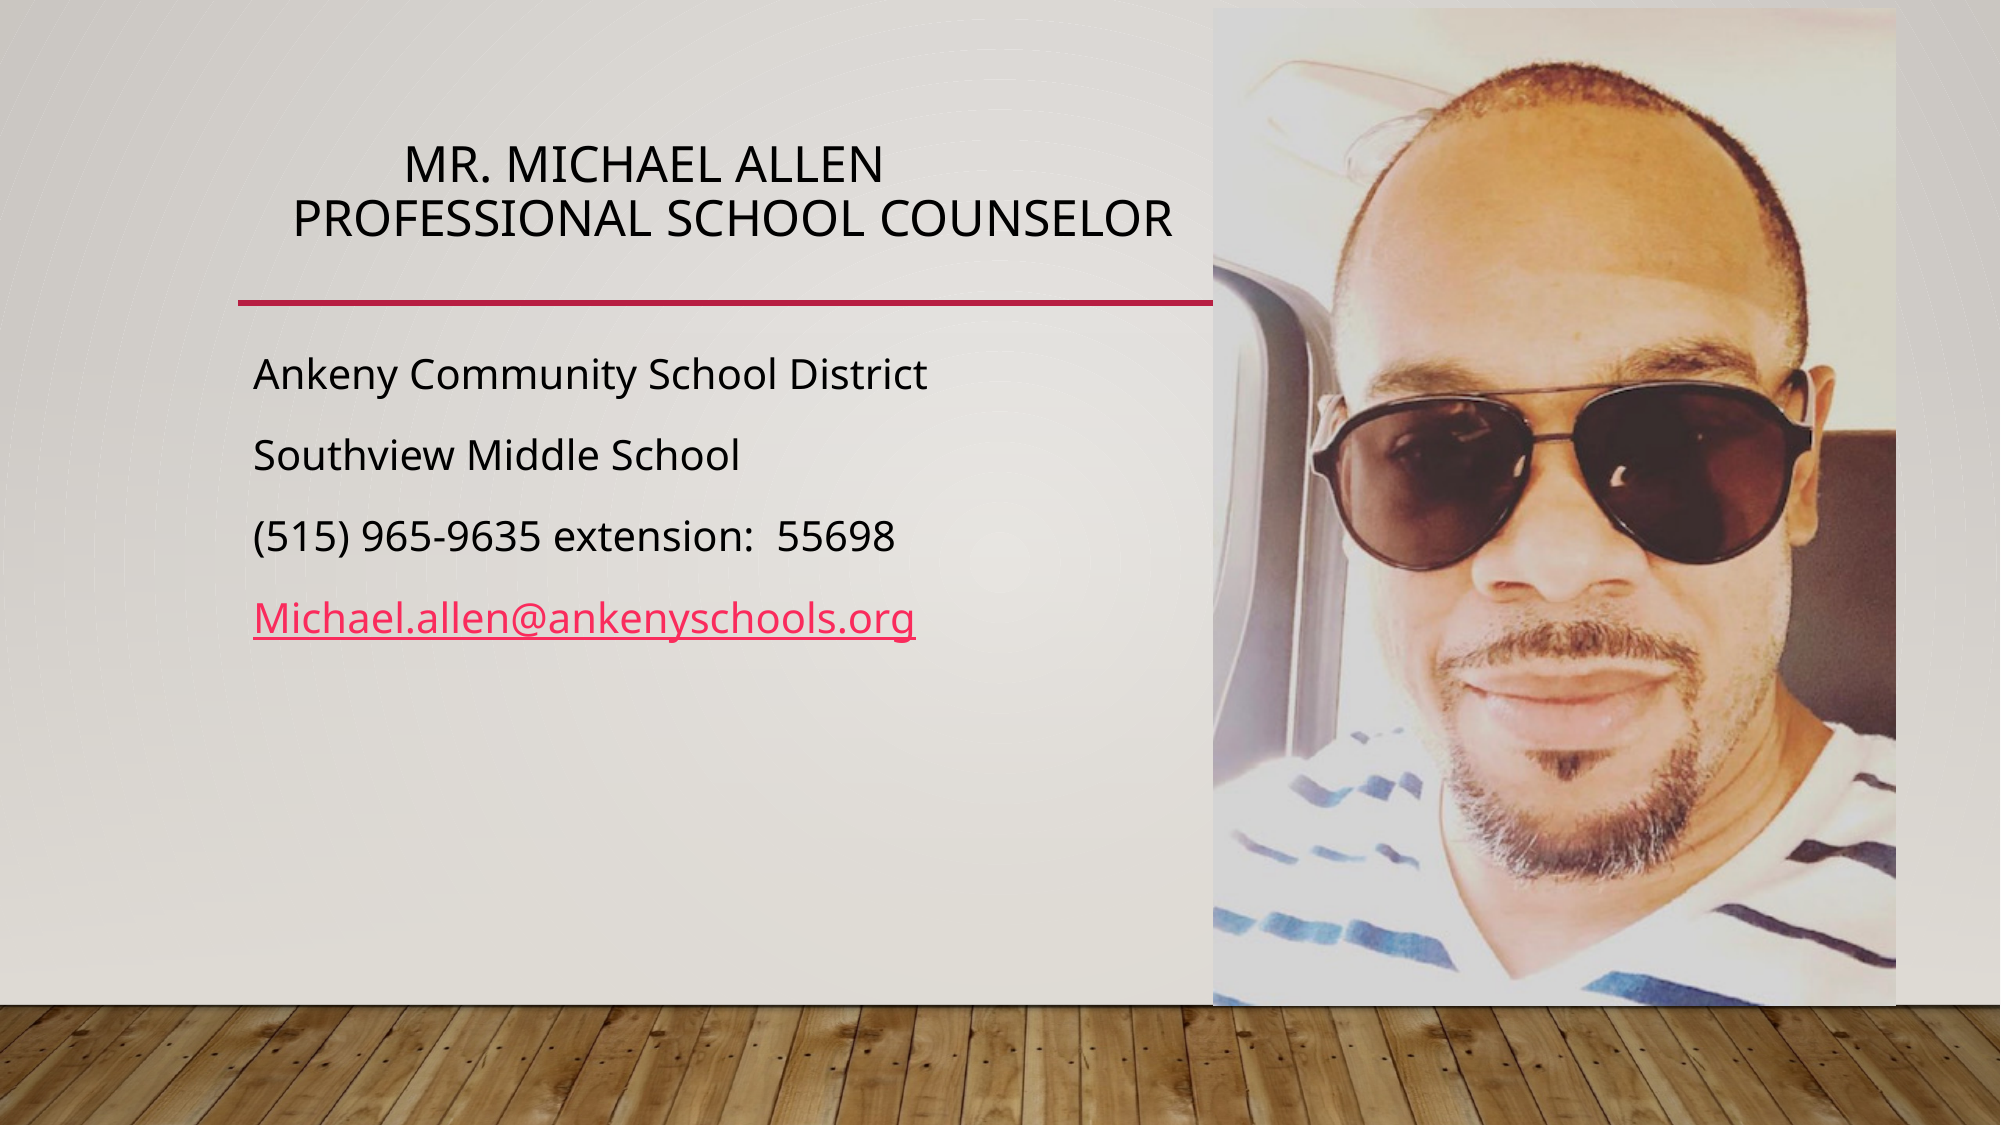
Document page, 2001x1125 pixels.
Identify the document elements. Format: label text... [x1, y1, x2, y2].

picture [0, 8, 2000, 1125]
list Ankeny Community School District Southview Middle School (515) 965-9635 extension: 55698 Michael.allen@ankenyschools.org [238, 330, 1212, 897]
title Mr. Michael Allen Professional School Counselor [238, 131, 1212, 305]
